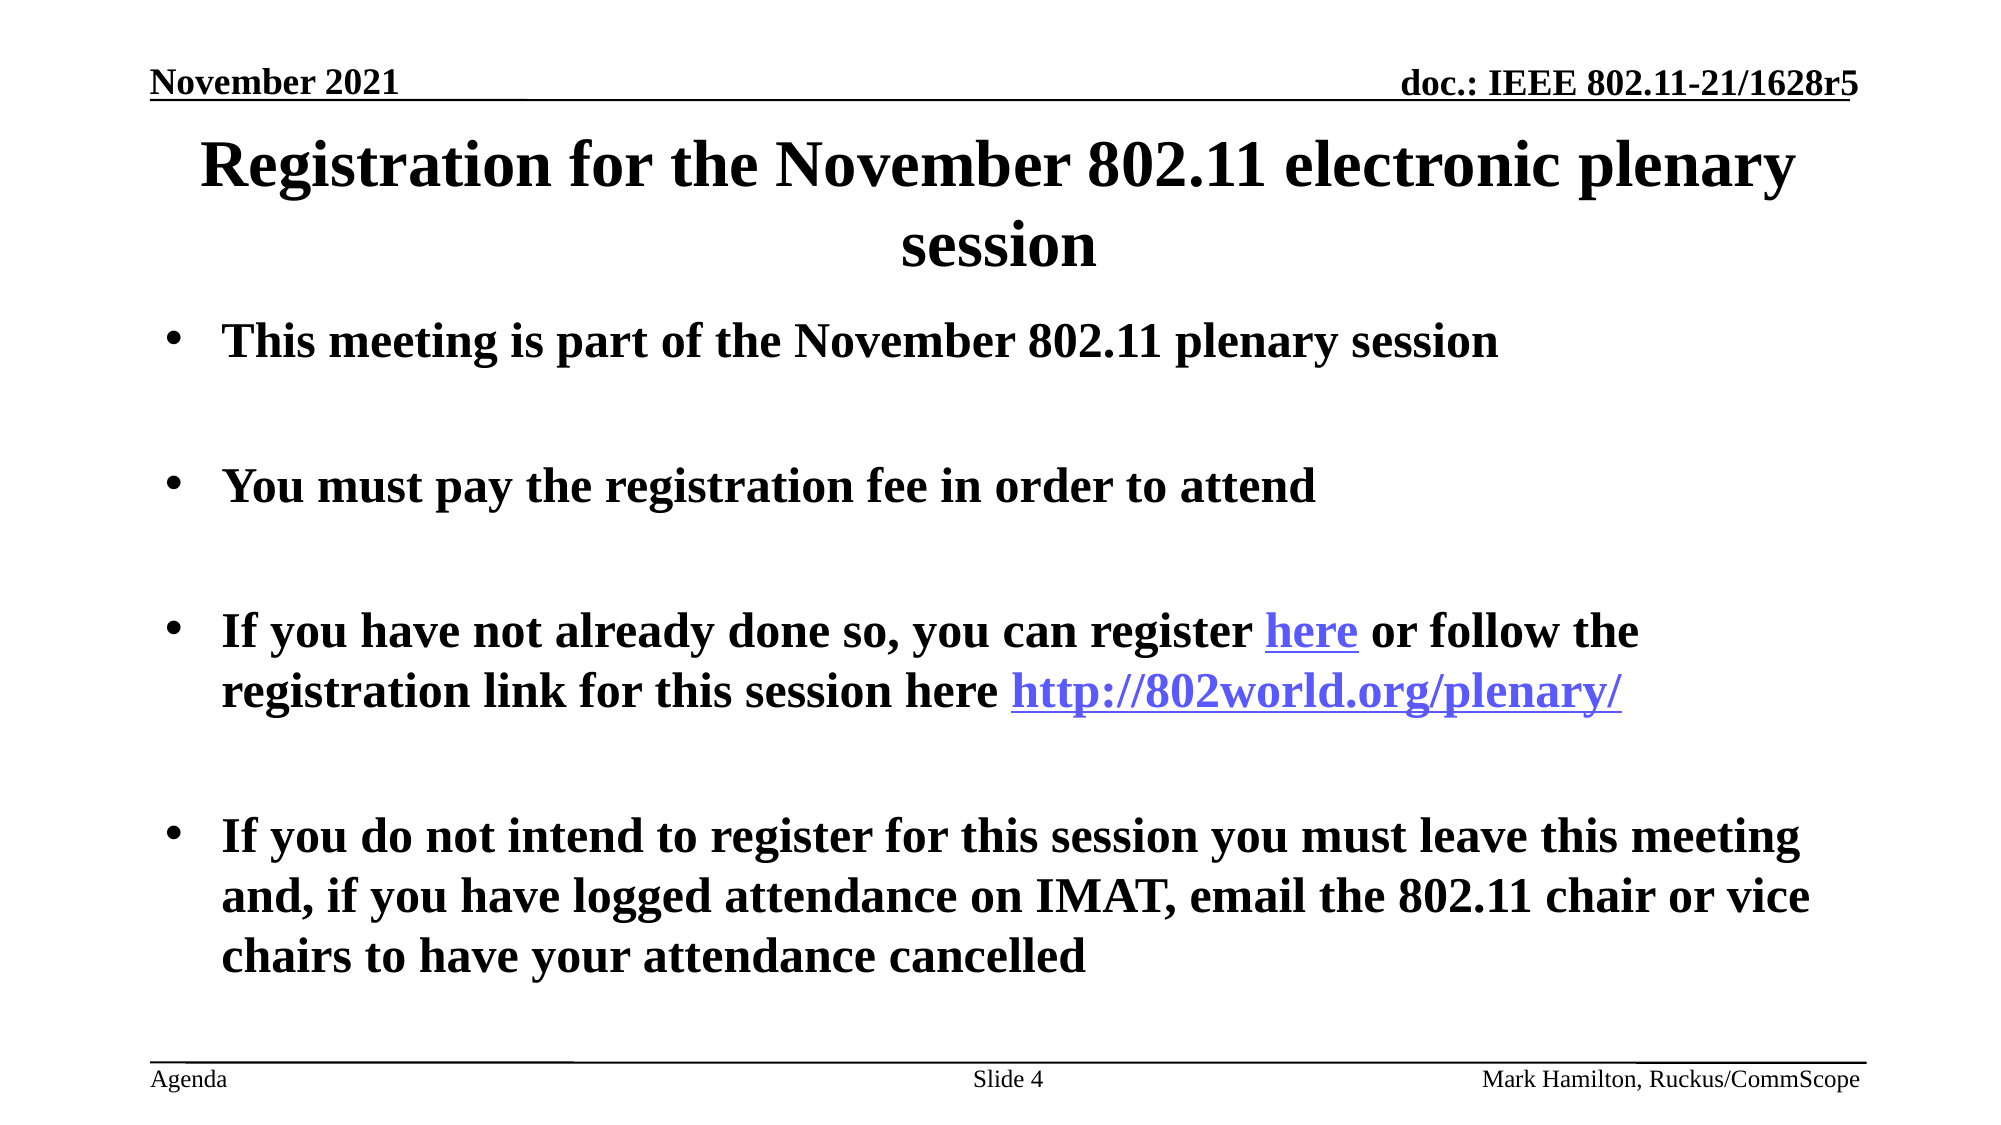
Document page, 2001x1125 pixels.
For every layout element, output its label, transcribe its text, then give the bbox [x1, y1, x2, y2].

slide_number Slide 4 [950, 1061, 1067, 1123]
title Registration for the November 802.11 electronic plenary session [149, 112, 1850, 288]
list This meeting is part of the November 802.11 plenary session You must pay the registration fee in order to attend If you have not already done so, you can register here or follow the registration link for this session here http://802world.org/plenary/ If you do not intend to register for this session you must leave this meeting and, if you have logged attendance on IMAT, email the 802.11 chair or vice chairs to have your attendance cancelled [149, 299, 1850, 1038]
